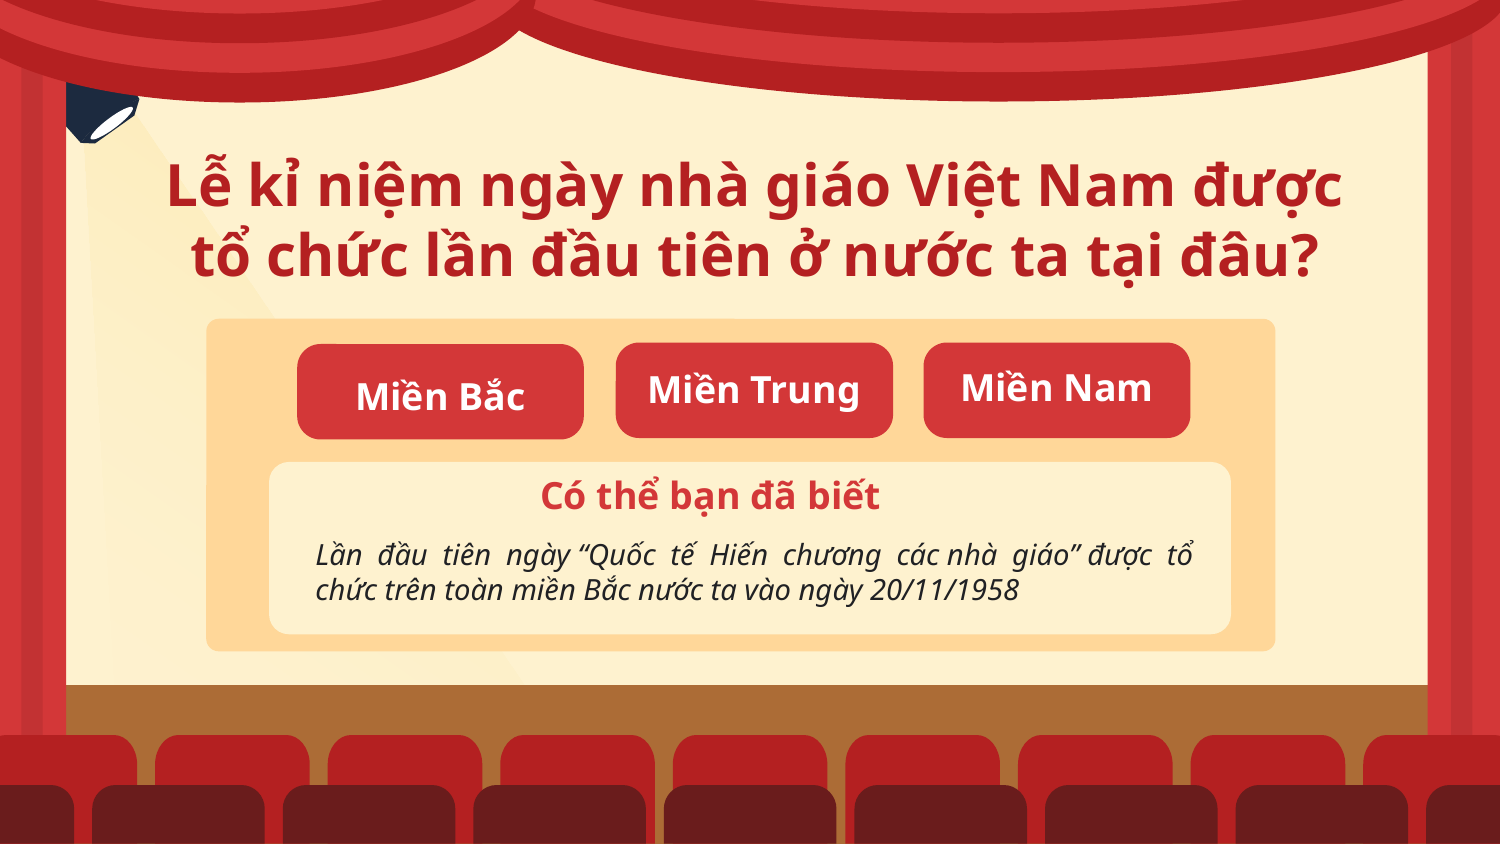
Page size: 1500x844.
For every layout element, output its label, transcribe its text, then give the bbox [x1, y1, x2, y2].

text_box [269, 461, 1232, 635]
text_box [663, 785, 837, 844]
title Lễ kỉ niệm ngày nhà giáo Việt Nam được tổ chức lần đầu tiên ở nước ta tại đâu? [122, 141, 1387, 295]
text_box [854, 785, 1028, 844]
text_box [925, 342, 1189, 357]
text_box [1045, 785, 1218, 844]
text_box [92, 785, 265, 844]
text_box [617, 342, 892, 358]
text_box [282, 785, 456, 844]
text_box [206, 318, 1276, 652]
text_box [473, 785, 646, 844]
text_box [1190, 735, 1346, 844]
text_box [615, 418, 893, 439]
text_box [327, 735, 483, 844]
text_box [1235, 785, 1409, 844]
text_box [155, 735, 310, 844]
text_box [845, 735, 1000, 844]
text_box [500, 735, 655, 844]
title Có thể bạn đã biết [512, 464, 910, 524]
title Miền Trung [558, 358, 923, 418]
text_box [1017, 735, 1173, 844]
title Miền Nam [860, 357, 1254, 416]
text_box [672, 735, 828, 790]
text_box Lần đầu tiên ngày “Quốc tế Hiến chương các nhà giáo” được tổ chức trên toàn miền Bắc nước ta vào ngày 20/11/1958 [300, 528, 1209, 614]
text_box [297, 343, 584, 440]
text_box [923, 416, 1191, 439]
title Miền Bắc [316, 362, 565, 422]
